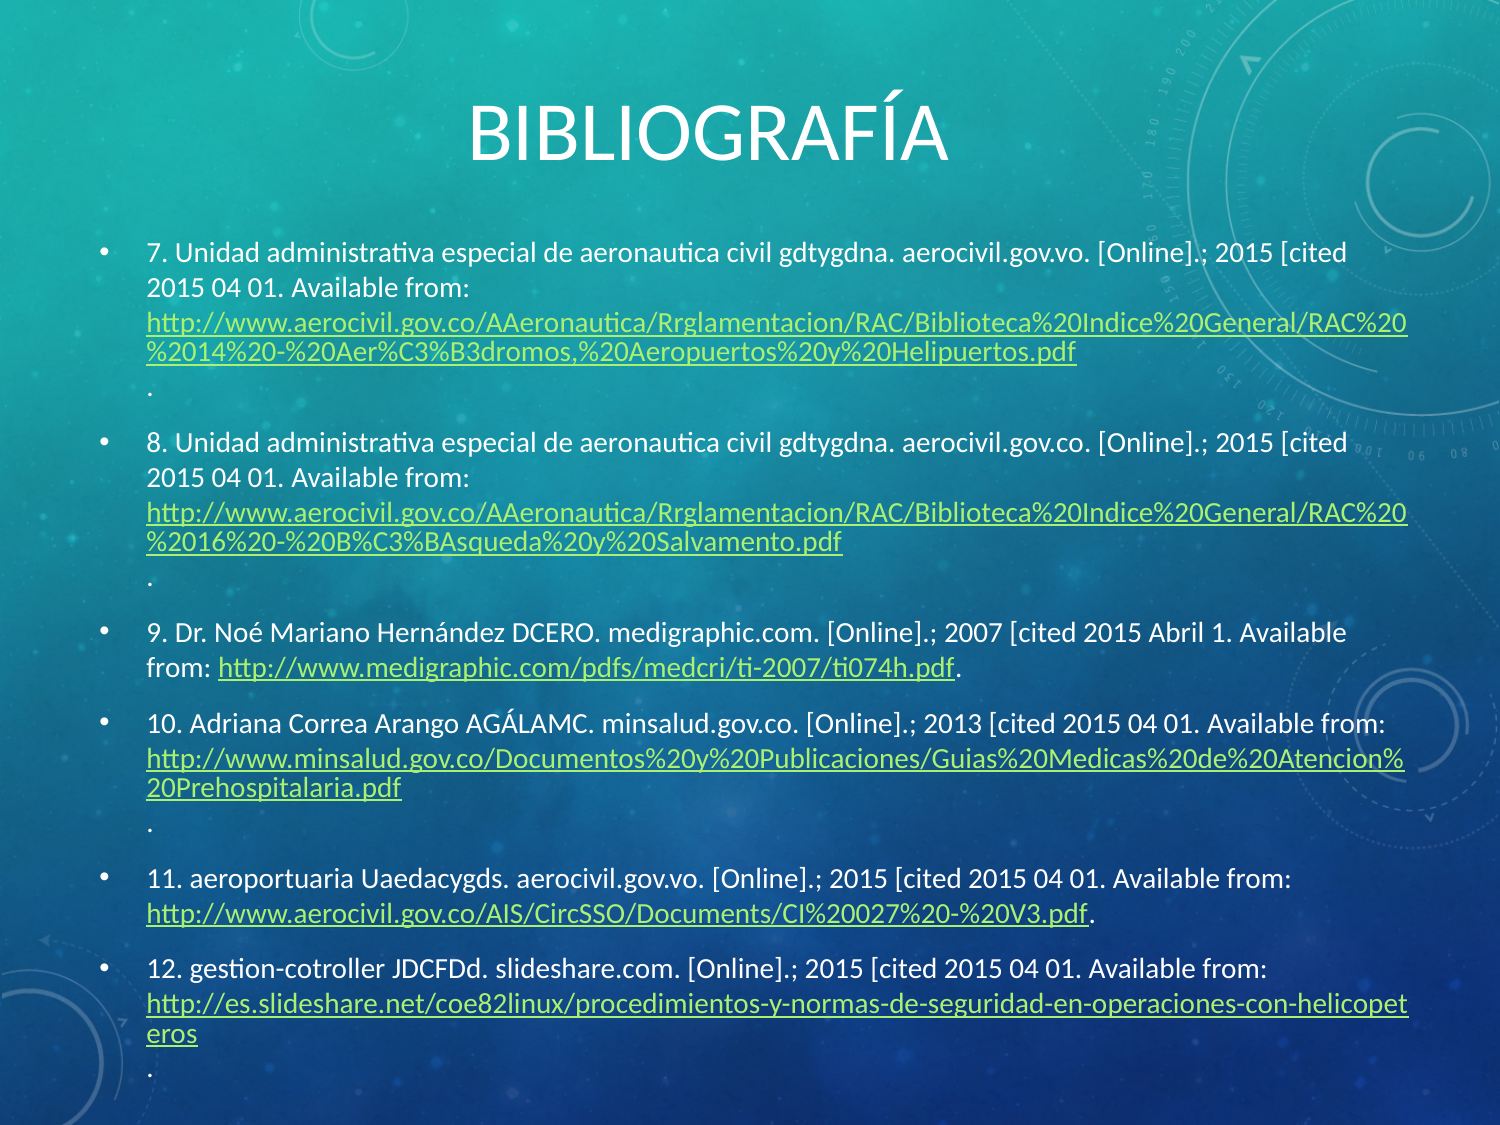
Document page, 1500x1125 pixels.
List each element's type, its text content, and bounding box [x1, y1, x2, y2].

title BIBLIOGRAFÍA [84, 78, 1333, 174]
picture [0, 0, 1500, 1125]
list 7. Unidad administrativa especial de aeronautica civil gdtygdna. aerocivil.gov.vo. [Online].; 2015 [cited 2015 04 01. Available from: http://www.aerocivil.gov.co/AAeronautica/Rrglamentacion/RAC/Biblioteca%20Indice%20General/RAC%20%2014%20-%20Aer%C3%B3dromos,%20Aeropuertos%20y%20Helipuertos.pdf. 8. Unidad administrativa especial de aeronautica civil gdtygdna. aerocivil.gov.co. [Online].; 2015 [cited 2015 04 01. Available from: http://www.aerocivil.gov.co/AAeronautica/Rrglamentacion/RAC/Biblioteca%20Indice%20General/RAC%20%2016%20-%20B%C3%BAsqueda%20y%20Salvamento.pdf. 9. Dr. Noé Mariano Hernández DCERO. medigraphic.com. [Online].; 2007 [cited 2015 Abril 1. Available from: http://www.medigraphic.com/pdfs/medcri/ti-2007/ti074h.pdf. 10. Adriana Correa Arango AGÁLAMC. minsalud.gov.co. [Online].; 2013 [cited 2015 04 01. Available from: http://www.minsalud.gov.co/Documentos%20y%20Publicaciones/Guias%20Medicas%20de%20Atencion%20Prehospitalaria.pdf. 11. aeroportuaria Uaedacygds. aerocivil.gov.vo. [Online].; 2015 [cited 2015 04 01. Available from: http://www.aerocivil.gov.co/AIS/CircSSO/Documents/CI%20027%20-%20V3.pdf. 12. gestion-cotroller JDCFDd. slideshare.com. [Online].; 2015 [cited 2015 04 01. Available from: http://es.slideshare.net/coe82linux/procedimientos-y-normas-de-seguridad-en-operaciones-con-helicopeteros. [84, 226, 1427, 1050]
